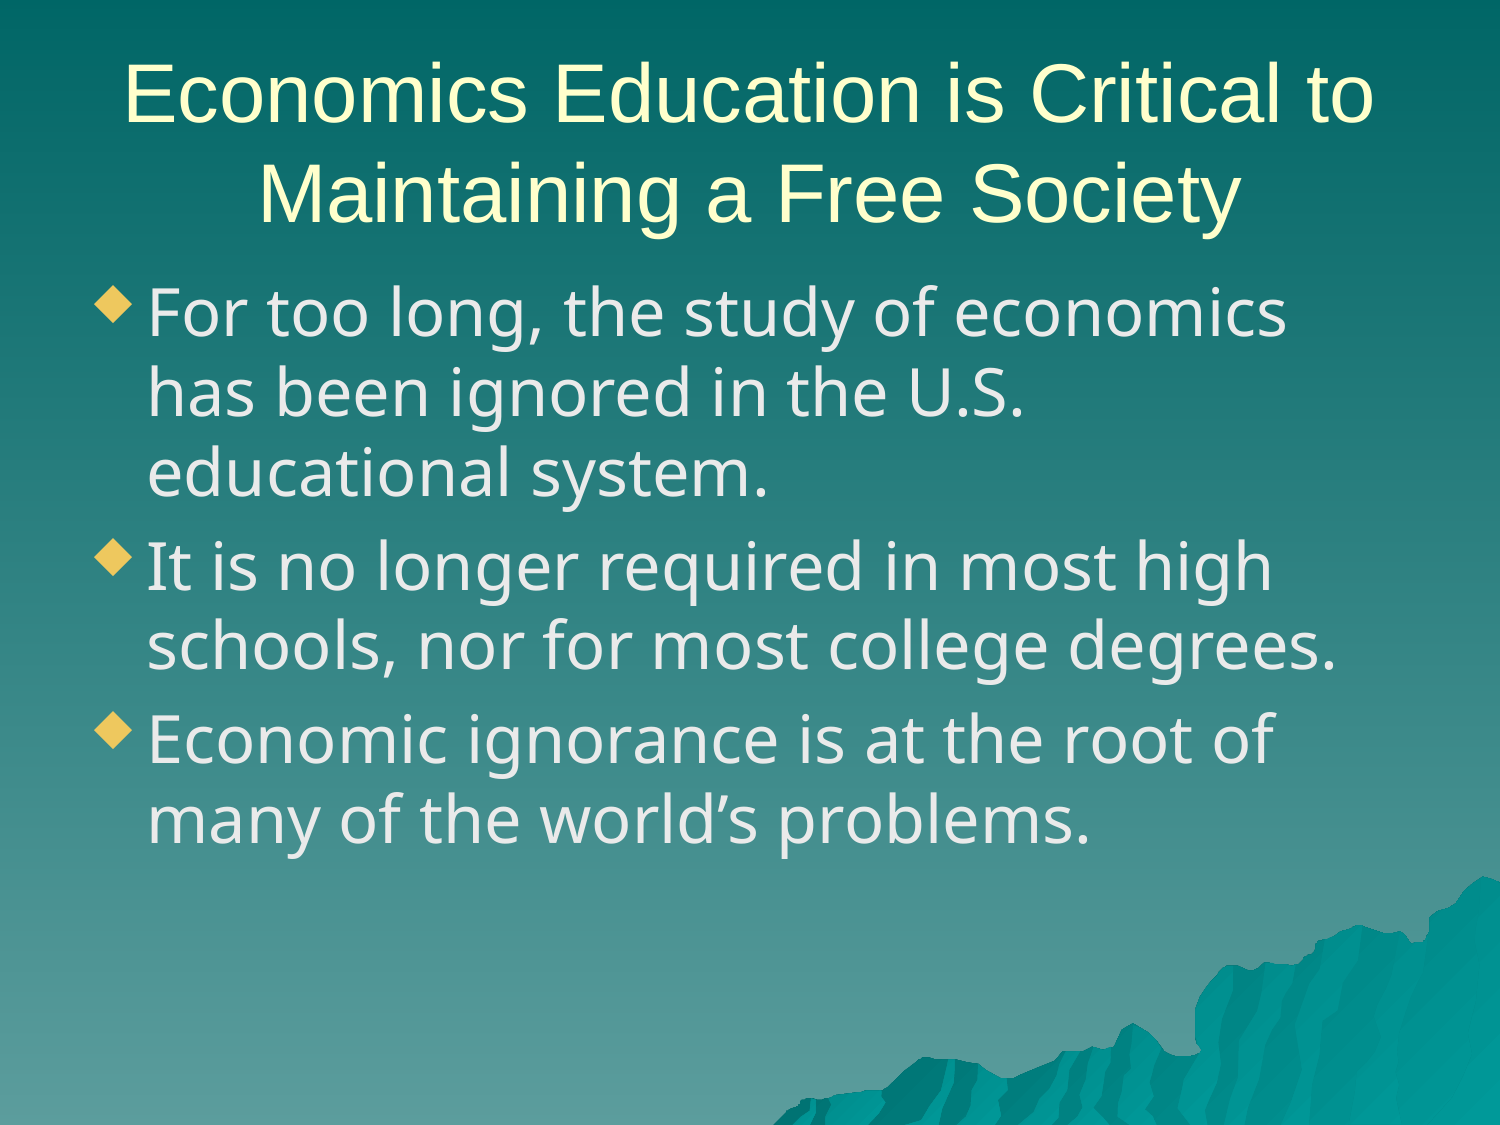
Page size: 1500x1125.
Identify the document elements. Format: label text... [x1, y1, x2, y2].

list For too long, the study of economics has been ignored in the U.S. educational system. It is no longer required in most high schools, nor for most college degrees. Economic ignorance is at the root of many of the world’s problems. [74, 262, 1426, 1006]
title Economics Education is Critical to Maintaining a Free Society [74, 45, 1426, 233]
